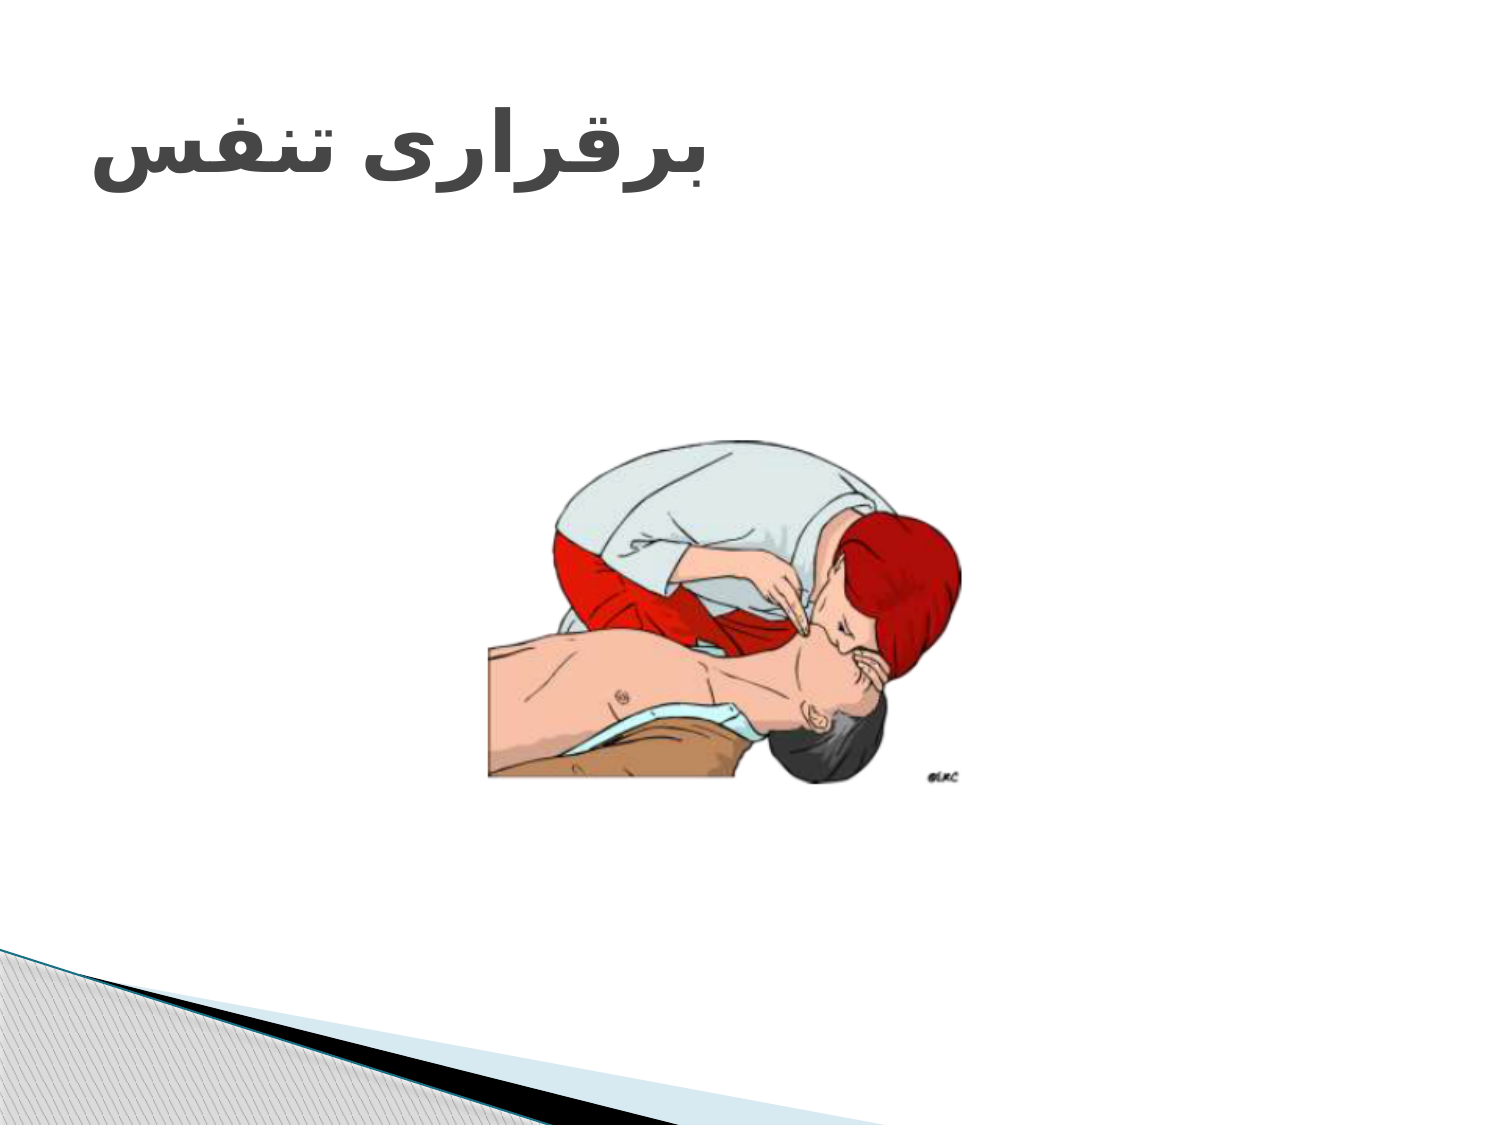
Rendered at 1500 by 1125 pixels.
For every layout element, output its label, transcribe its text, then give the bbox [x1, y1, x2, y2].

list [420, 417, 1080, 811]
title برقراری تنفس [75, 45, 1425, 233]
